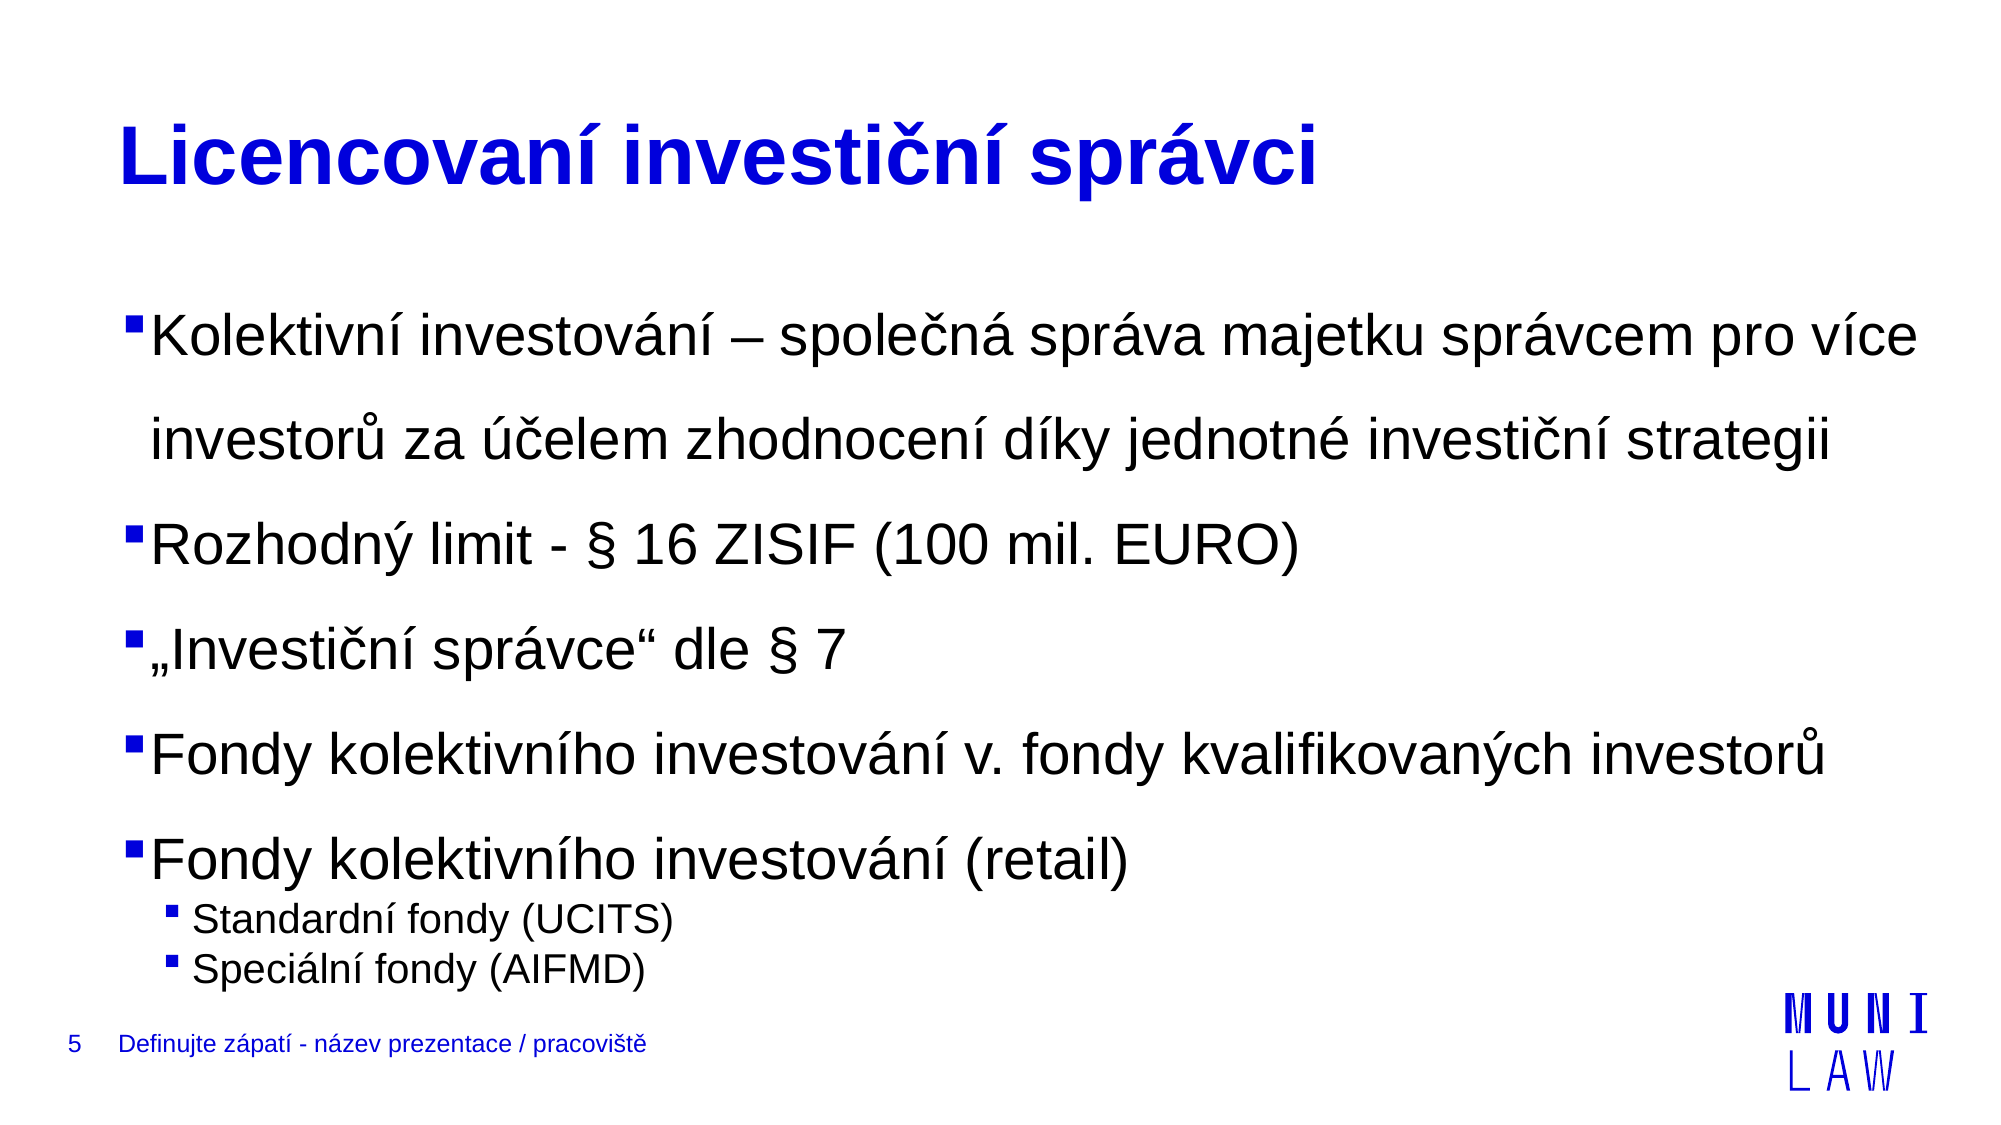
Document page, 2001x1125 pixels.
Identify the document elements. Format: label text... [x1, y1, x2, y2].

footer Definujte zápatí - název prezentace / pracoviště [118, 1021, 1418, 1063]
list Kolektivní investování – společná správa majetku správcem pro více investorů za účelem zhodnocení díky jednotné investiční strategii Rozhodný limit - § 16 ZISIF (100 mil. EURO) „Investiční správce“ dle § 7 Fondy kolektivního investování v. fondy kvalifikovaných investorů Fondy kolektivního investování (retail) Standardní fondy (UCITS) Speciální fondy (AIFMD) [109, 261, 1929, 1007]
slide_number 5 [67, 1021, 110, 1063]
title Licencovaní investiční správci [118, 118, 1883, 193]
